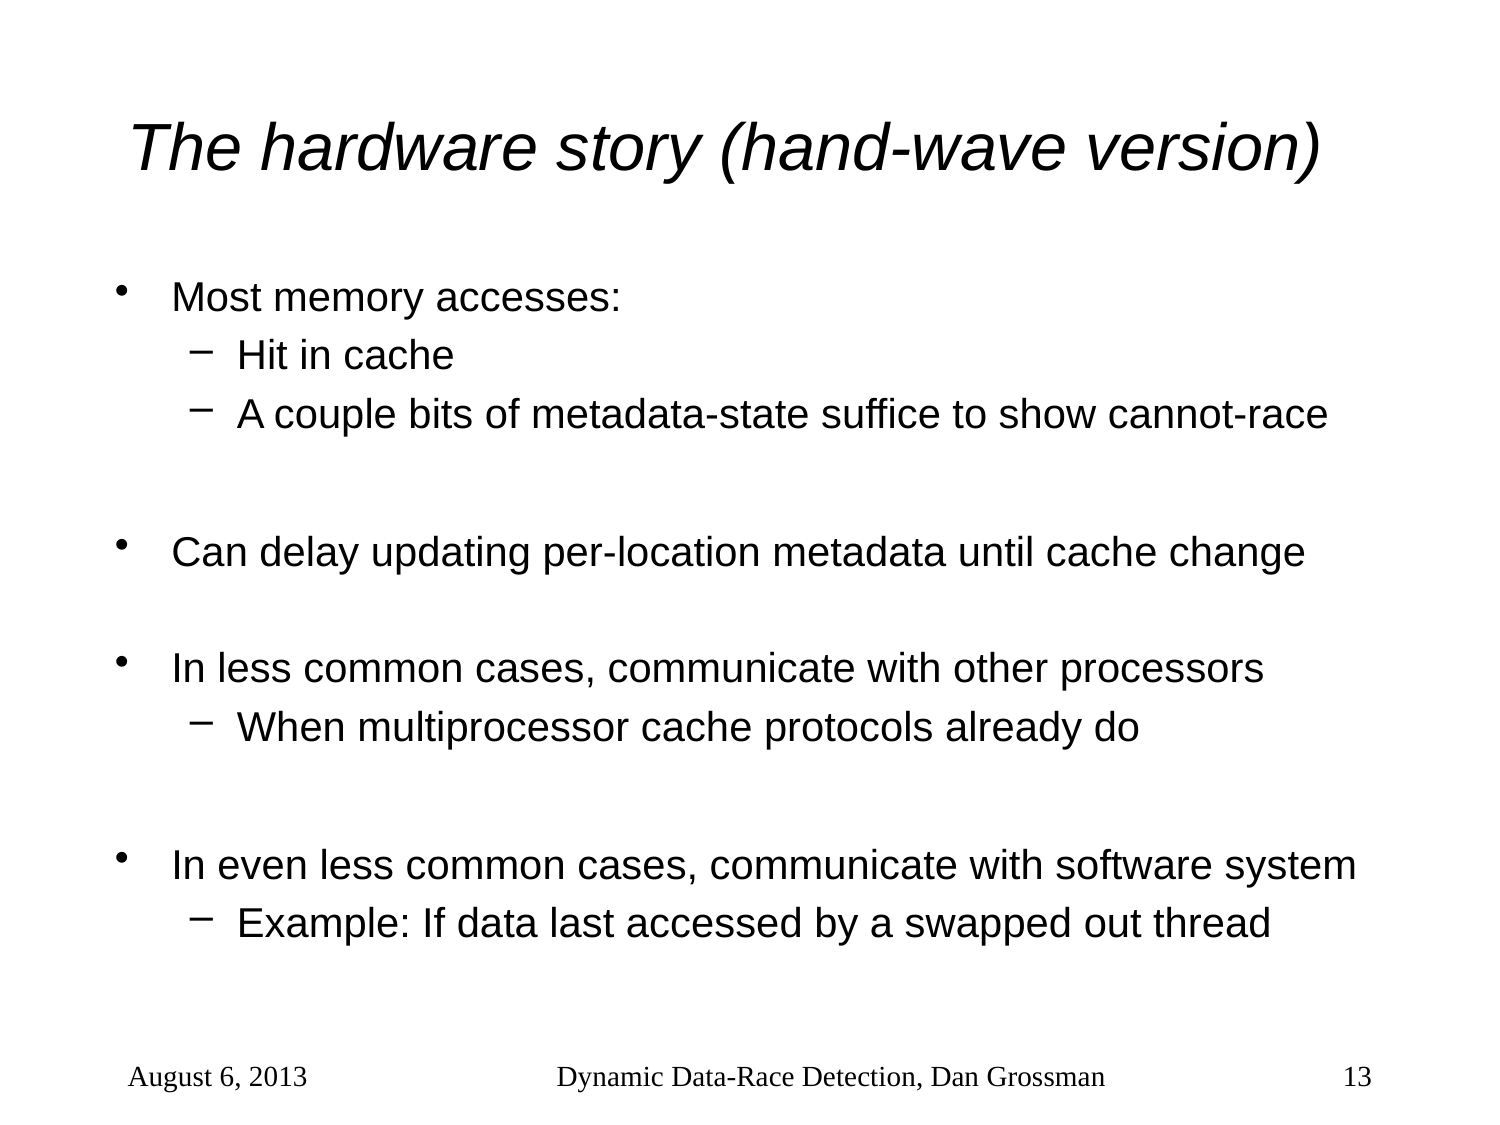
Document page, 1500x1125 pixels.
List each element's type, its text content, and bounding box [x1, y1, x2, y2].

title The hardware story (hand-wave version) [112, 49, 1388, 238]
list Most memory accesses: Hit in cache A couple bits of metadata-state suffice to show cannot-race Can delay updating per-location metadata until cache change In less common cases, communicate with other processors When multiprocessor cache protocols already do In even less common cases, communicate with software system Example: If data last accessed by a swapped out thread [99, 262, 1438, 1001]
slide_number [112, 1049, 412, 1125]
slide_number 13 [1251, 1049, 1388, 1125]
footer Dynamic Data-Race Detection, Dan Grossman [412, 1049, 1251, 1125]
